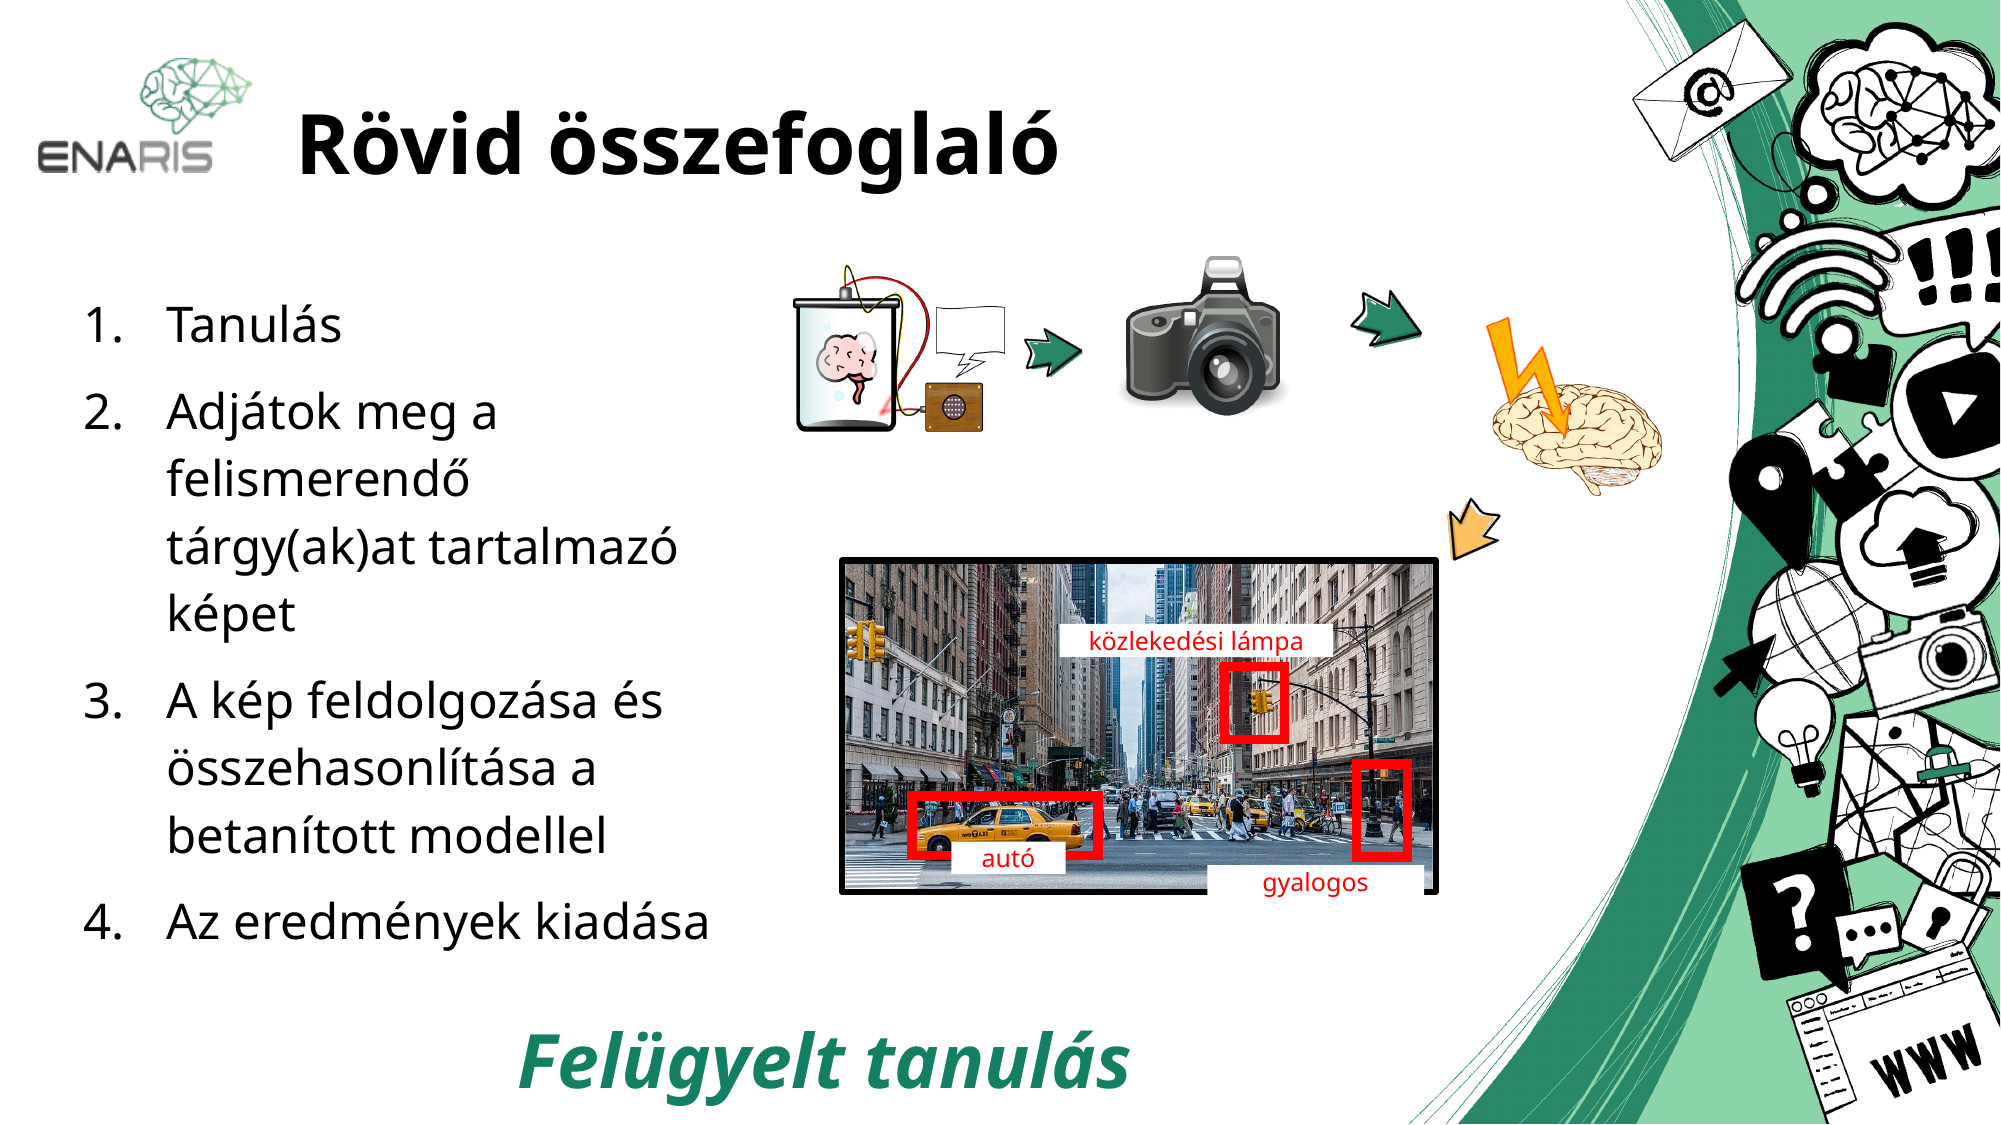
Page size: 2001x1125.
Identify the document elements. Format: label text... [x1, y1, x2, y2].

text_box Felügyelt tanulás [133, 960, 1517, 1108]
picture [37, 58, 254, 173]
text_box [793, 256, 1662, 899]
picture [414, 0, 2001, 1124]
list Tanulás Adjátok meg a felismerendő tárgy(ak)at tartalmazó képet A kép feldolgozása és összehasonlítása a betanított modellel Az eredmények kiadása [68, 277, 742, 992]
title Rövid összefoglaló [280, 39, 1720, 257]
